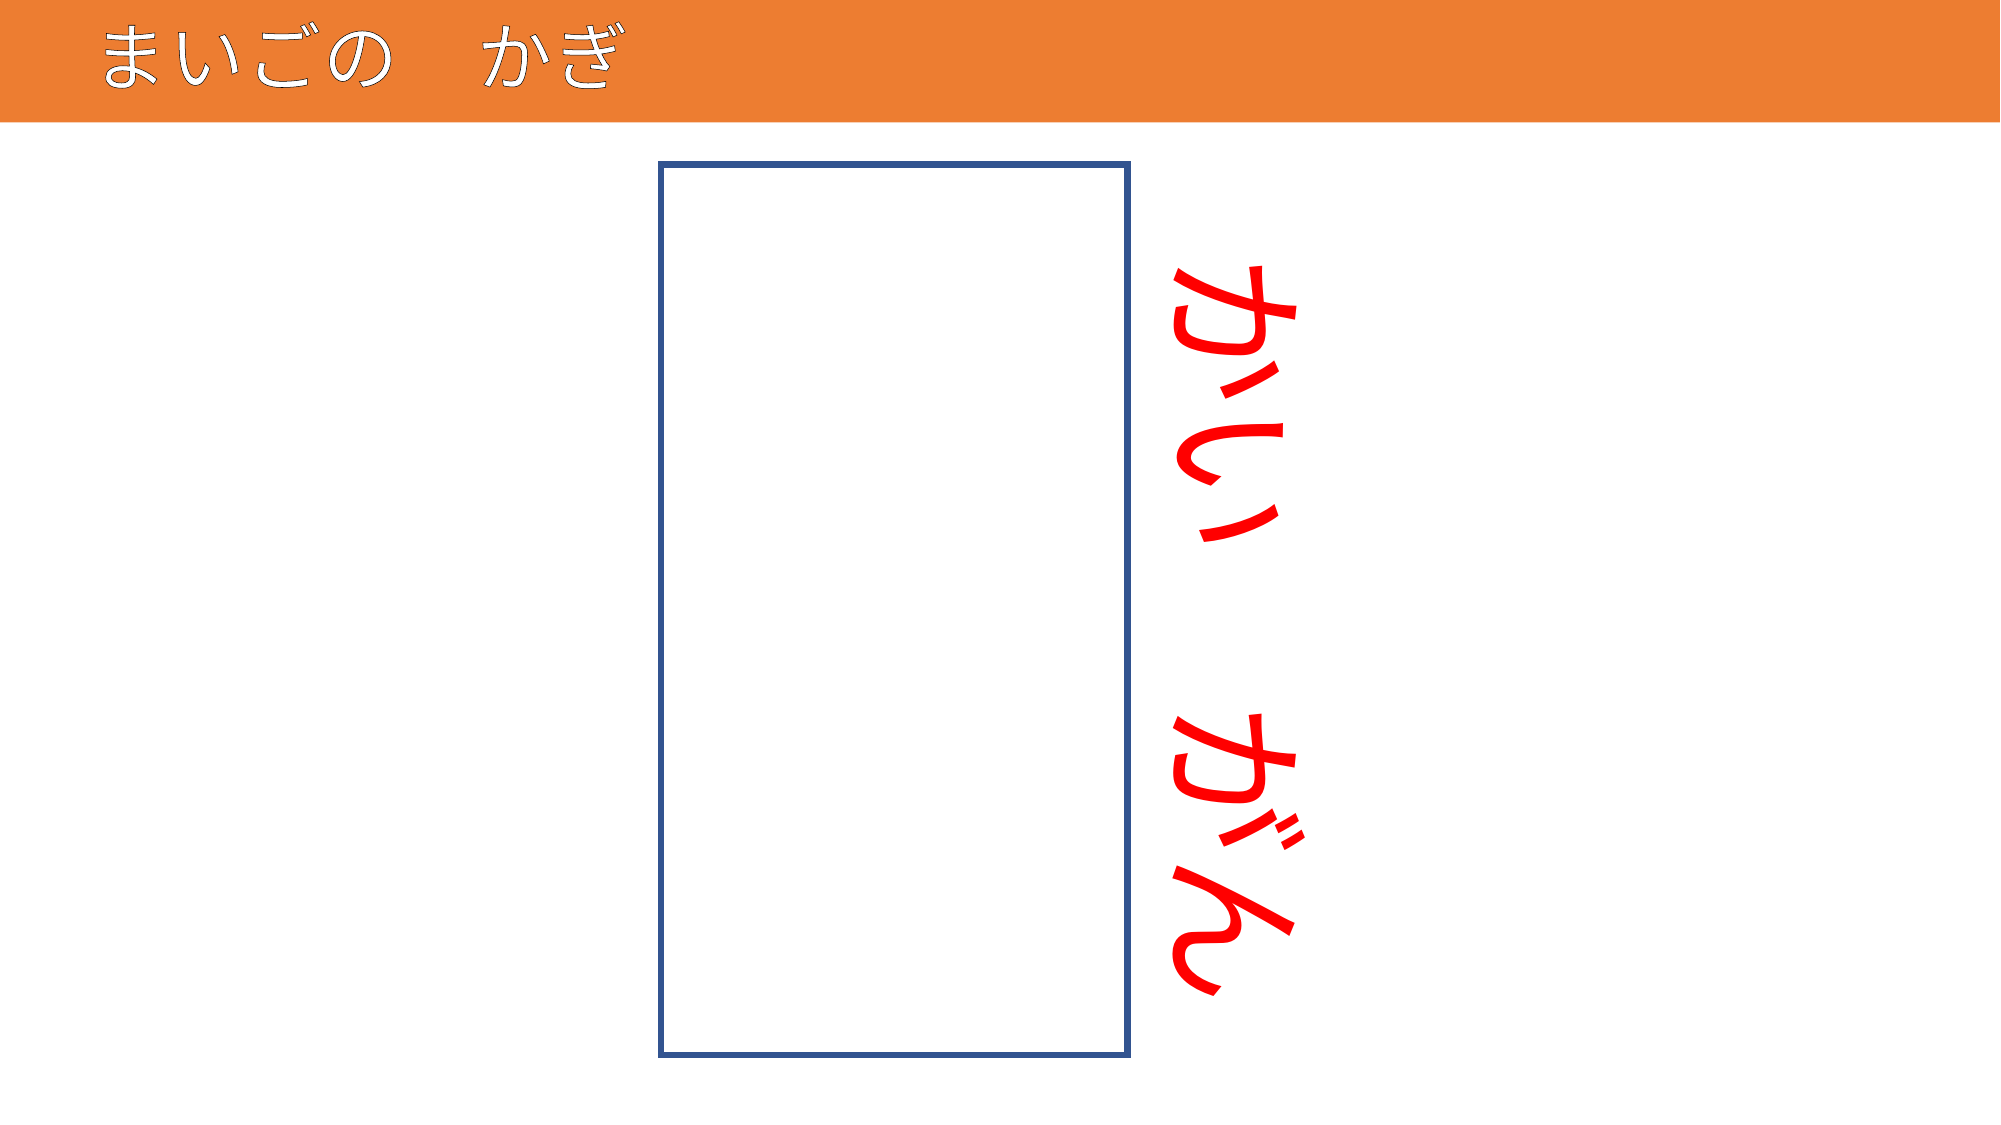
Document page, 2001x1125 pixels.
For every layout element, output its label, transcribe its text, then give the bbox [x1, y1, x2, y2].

slide_number 90 [1712, 0, 2000, 123]
text_box [660, 163, 1129, 1056]
text_box かい がん [1129, 239, 1337, 1012]
text_box 海岸 [616, 195, 1152, 1125]
title まいごの かぎ [0, 0, 1712, 123]
